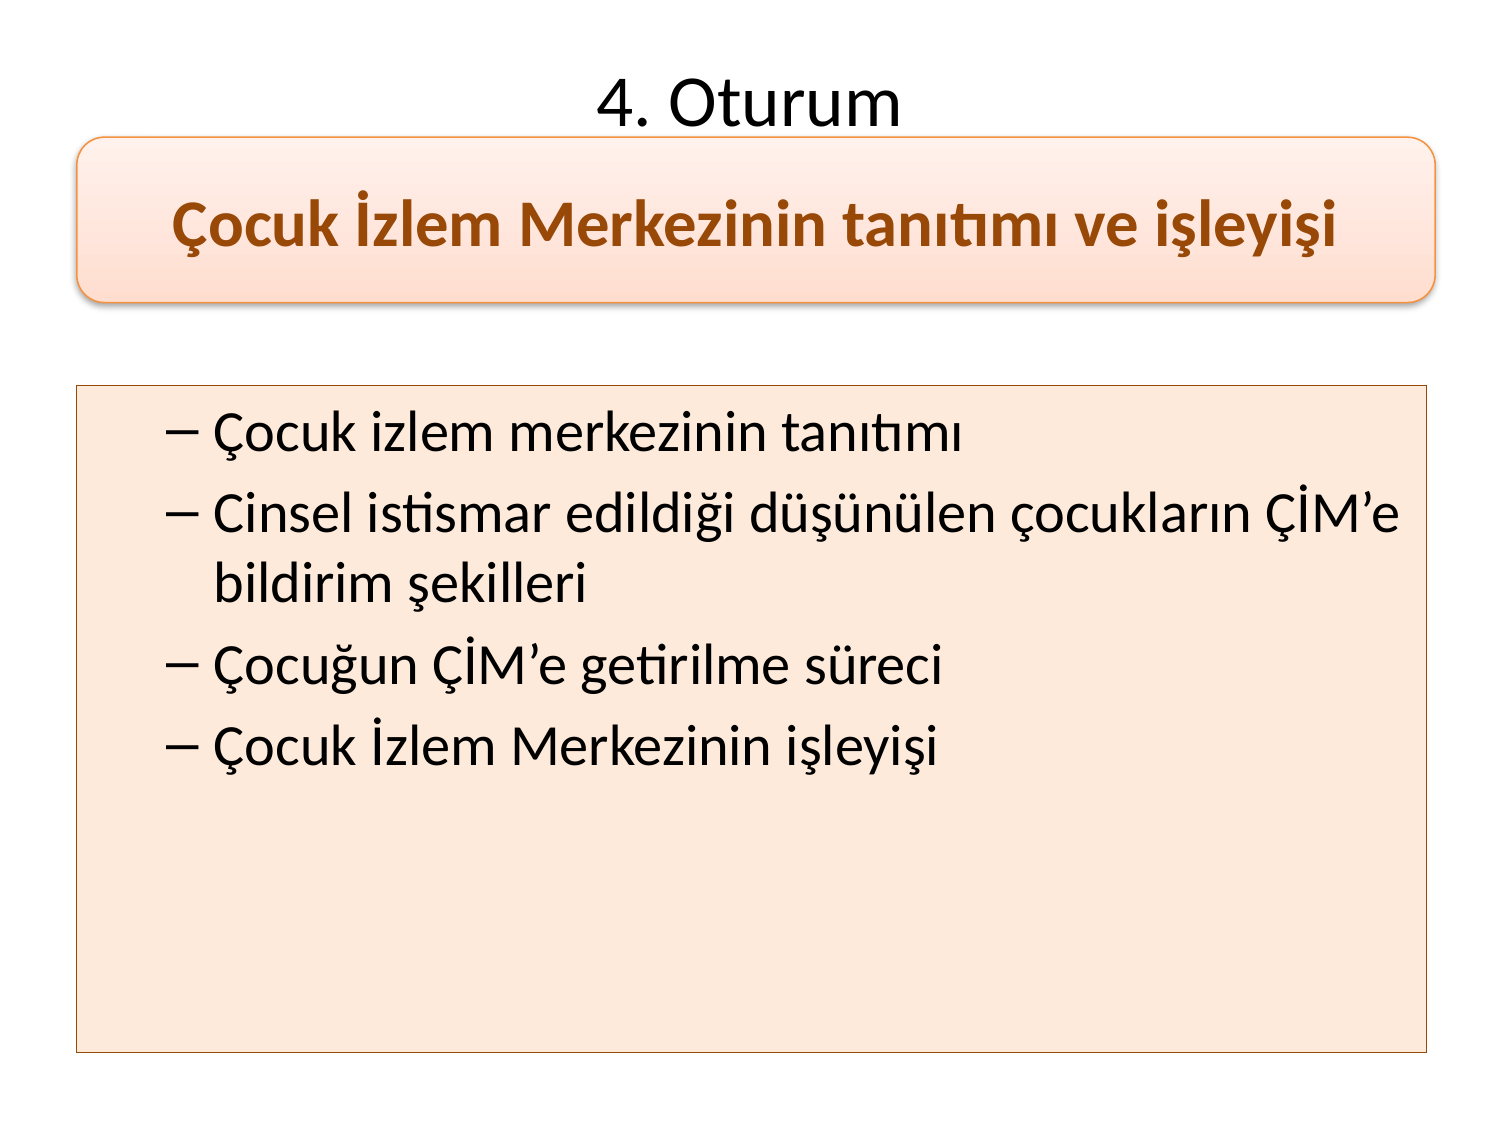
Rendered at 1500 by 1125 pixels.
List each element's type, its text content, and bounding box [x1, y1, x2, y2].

title 4. Oturum [75, 45, 1425, 149]
list Çocuk izlem merkezinin tanıtımı Cinsel istismar edildiği düşünülen çocukların ÇİM’e bildirim şekilleri Çocuğun ÇİM’e getirilme süreci Çocuk İzlem Merkezinin işleyişi [76, 385, 1427, 1053]
text_box Çocuk İzlem Merkezinin tanıtımı ve işleyişi [76, 136, 1436, 304]
